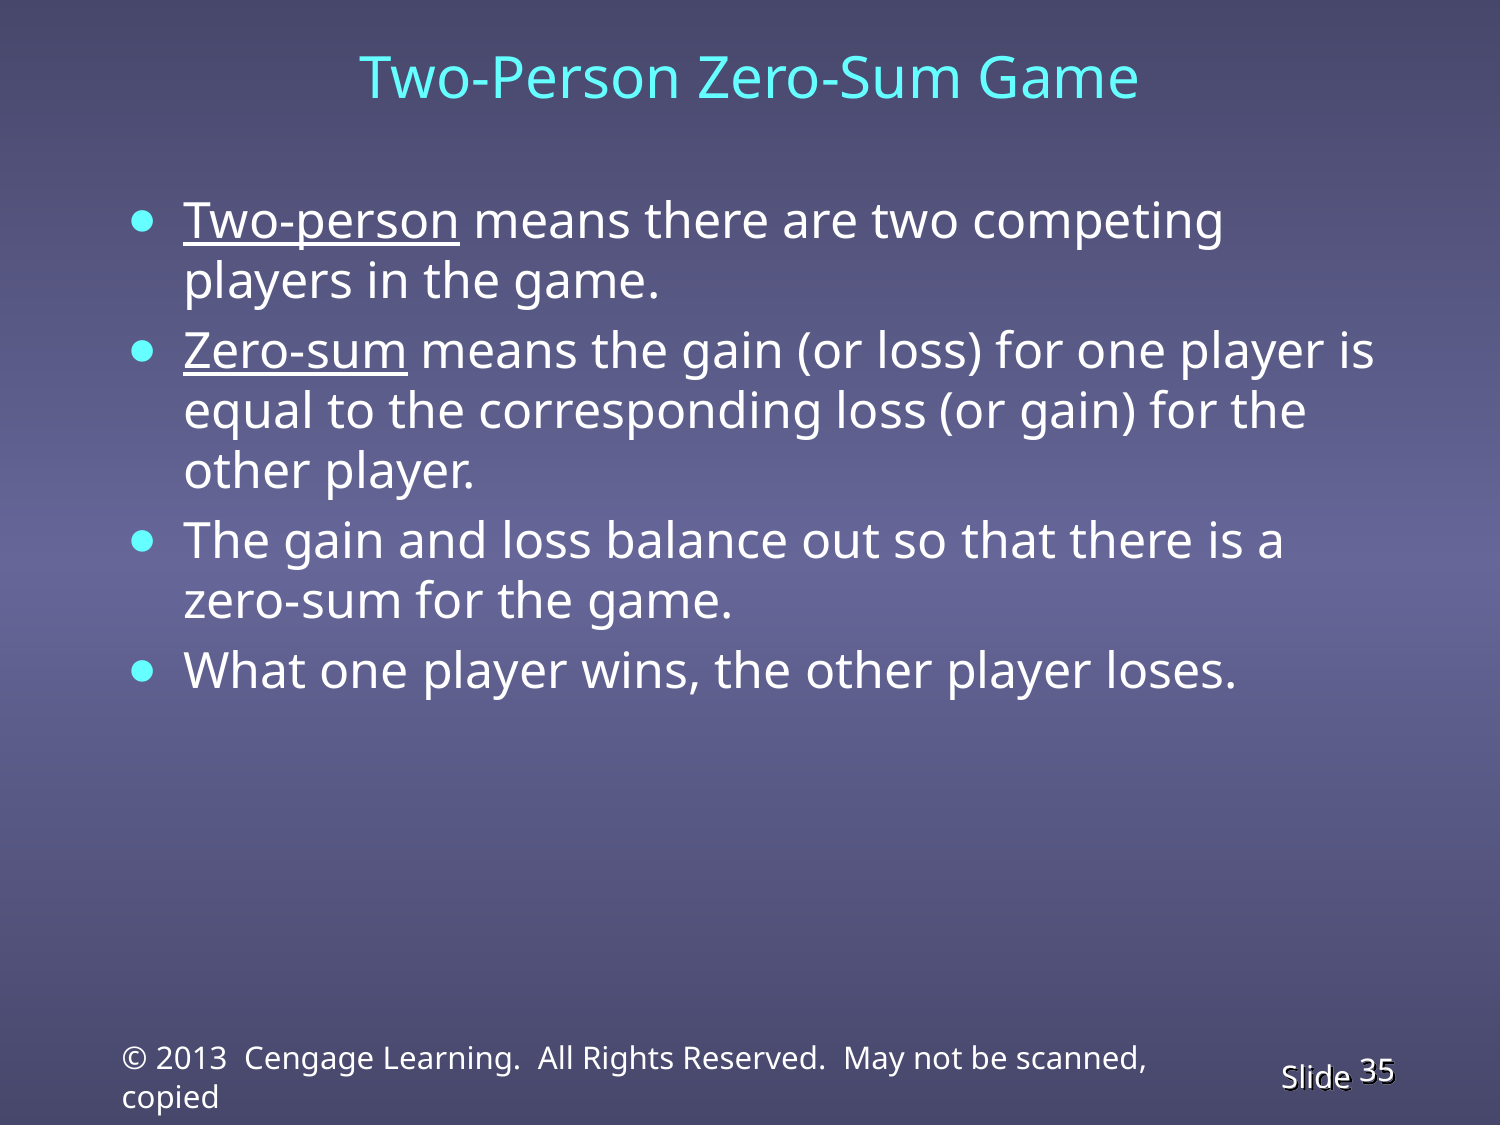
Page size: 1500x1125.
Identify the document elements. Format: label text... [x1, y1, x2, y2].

text_box Two-person means there are two competing players in the game. Zero-sum means the gain (or loss) for one player is equal to the corresponding loss (or gain) for the other player. The gain and loss balance out so that there is a zero-sum for the game. What one player wins, the other player loses. [111, 180, 1415, 838]
text_box Two-Person Zero-Sum Game [112, 8, 1388, 143]
